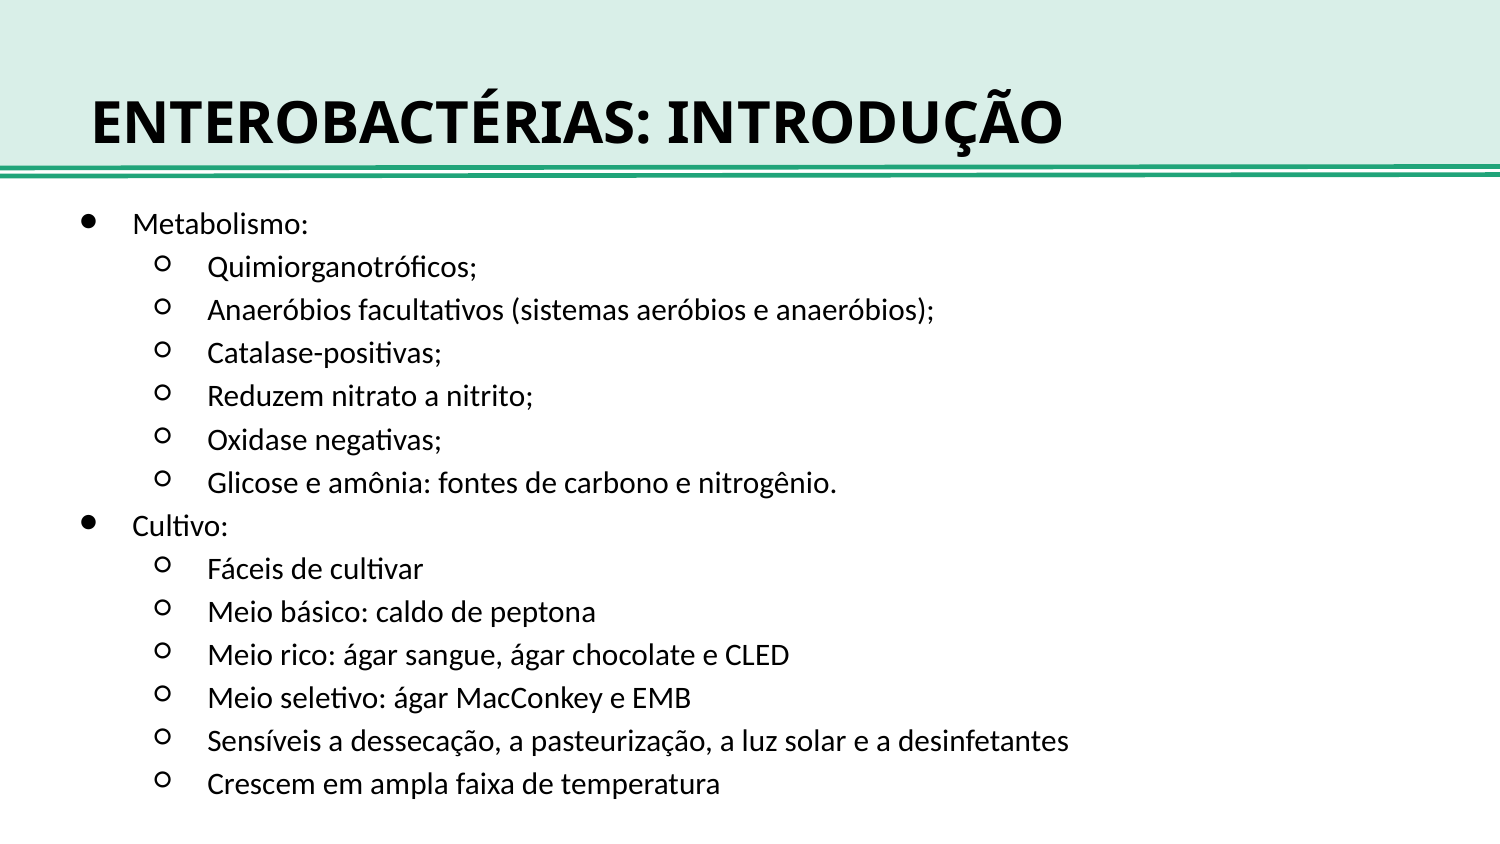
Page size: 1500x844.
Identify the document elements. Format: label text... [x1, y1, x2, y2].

title ENTEROBACTÉRIAS: INTRODUÇÃO [0, 0, 1500, 167]
list Metabolismo: Quimiorganotróficos; Anaeróbios facultativos (sistemas aeróbios e anaeróbios); Catalase-positivas; Reduzem nitrato a nitrito; Oxidase negativas; Glicose e amônia: fontes de carbono e nitrogênio. Cultivo: Fáceis de cultivar Meio básico: caldo de peptona Meio rico: ágar sangue, ágar chocolate e CLED Meio seletivo: ágar MacConkey e EMB Sensíveis a dessecação, a pasteurização, a luz solar e a desinfetantes Crescem em ampla faixa de temperatura [42, 182, 1458, 795]
